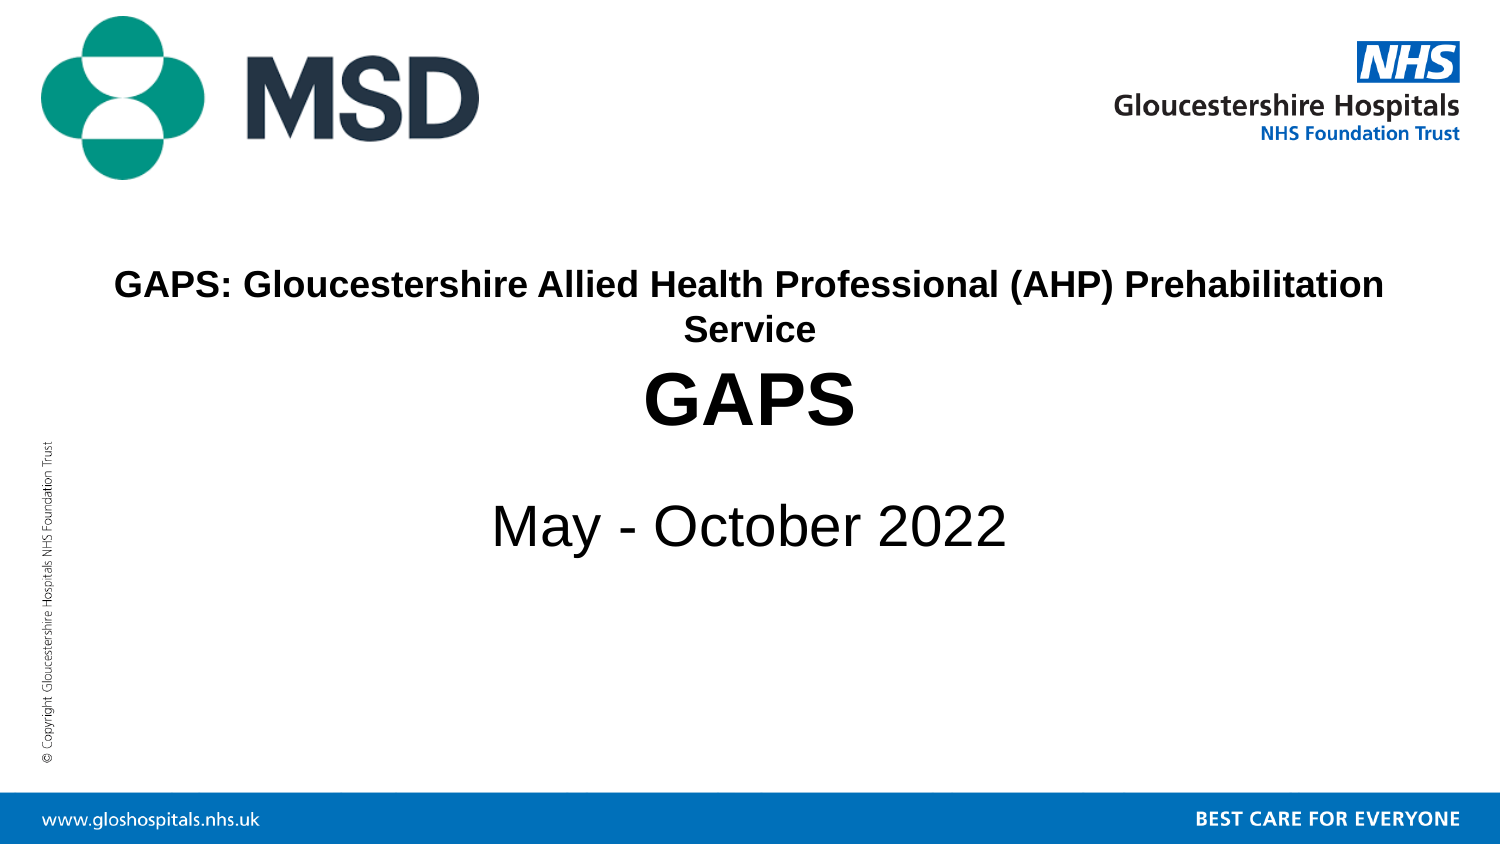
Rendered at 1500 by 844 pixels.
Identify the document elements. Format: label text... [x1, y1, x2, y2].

list May - October 2022 [150, 480, 1350, 623]
title GAPS: Gloucestershire Allied Health Professional (AHP) Prehabilitation Service GAPS [67, 230, 1433, 470]
picture [0, 0, 1500, 844]
